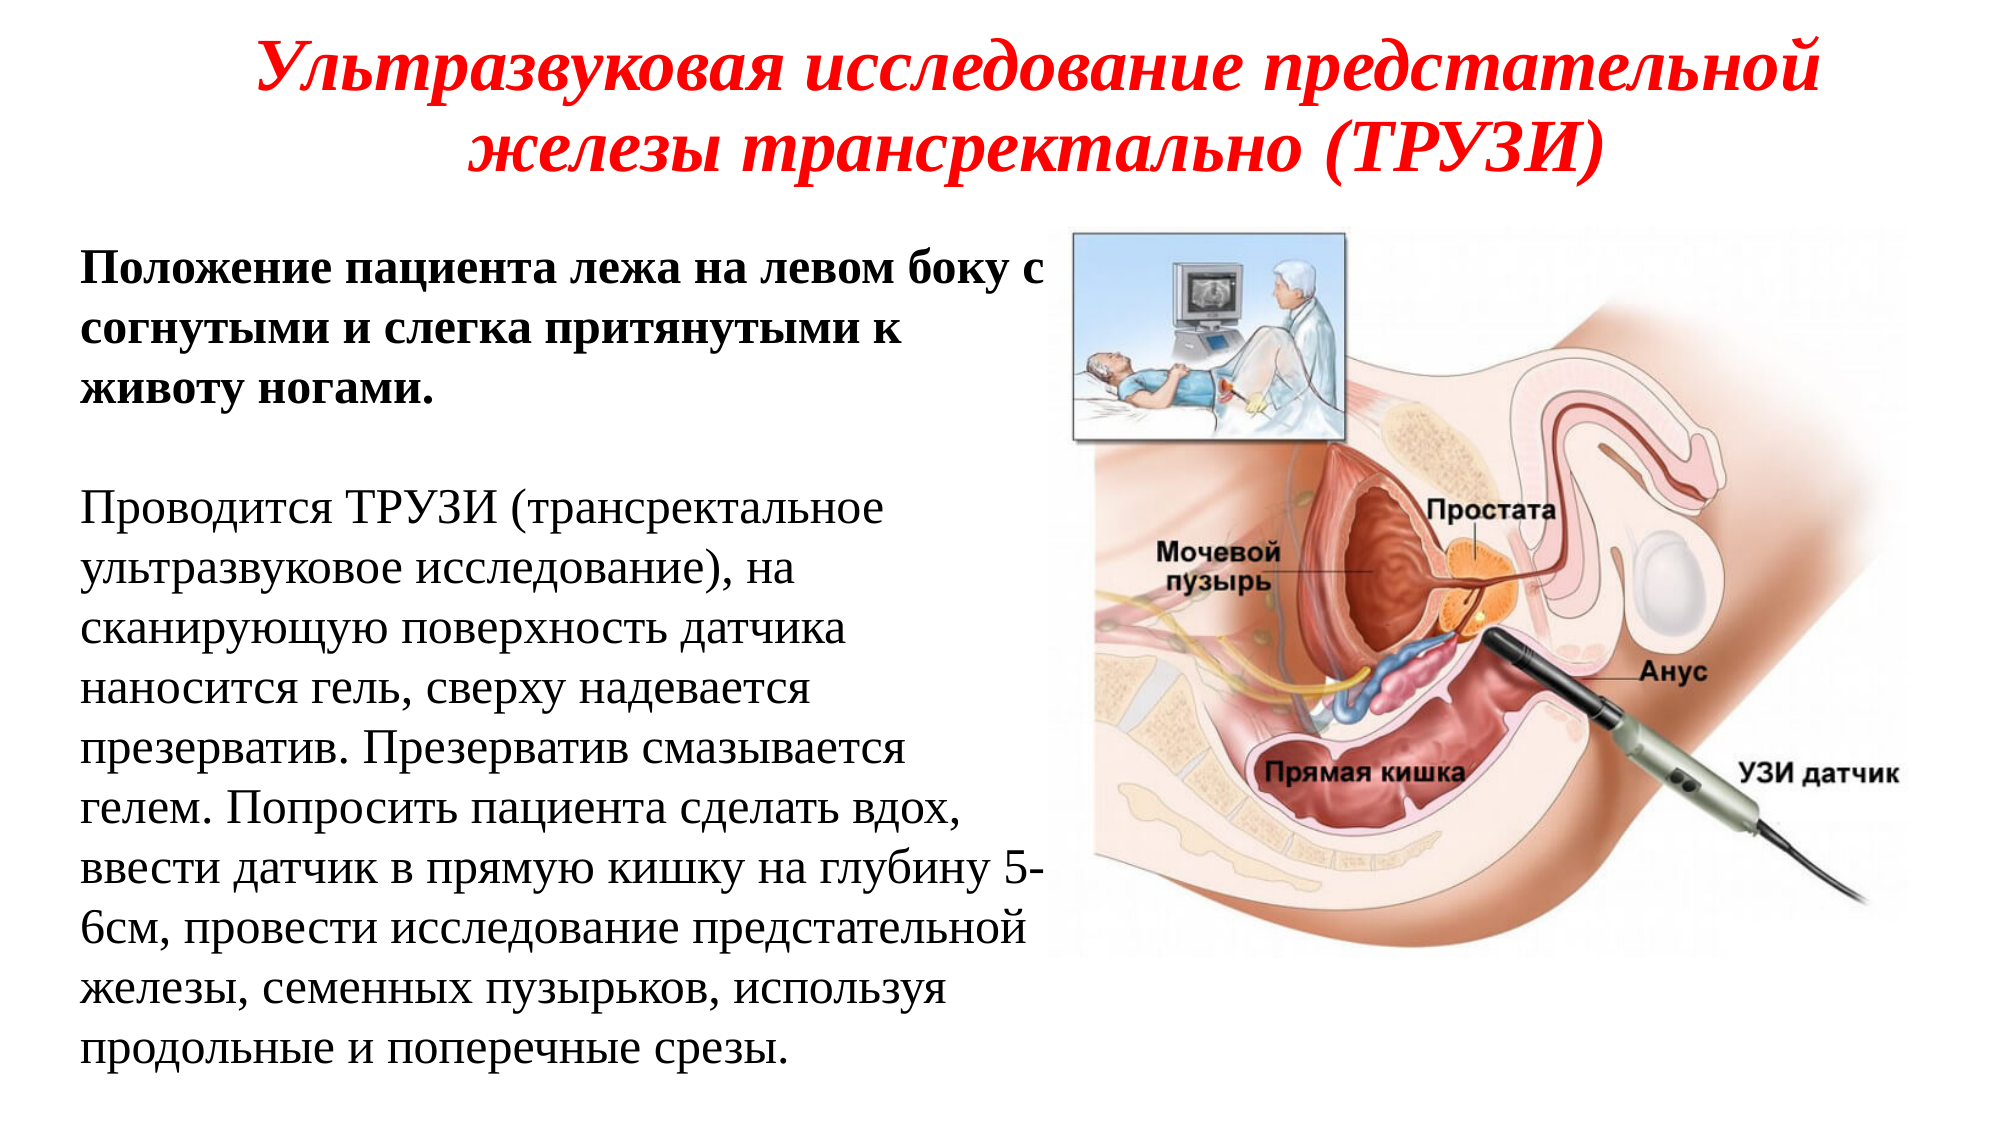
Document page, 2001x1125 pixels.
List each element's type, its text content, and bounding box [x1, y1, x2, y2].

text_box Положение пациента лежа на левом боку с согнутыми и слегка притянутыми к животу ногами. Проводится ТРУЗИ (трансректальное ультразвуковое исследование), на сканирующую поверхность датчика наносится гель, сверху надевается презерватив. Презерватив смазывается гелем. Попросить пациента сделать вдох, ввести датчик в прямую кишку на глубину 5-6см, провести исследование предстательной железы, семенных пузырьков, используя продольные и поперечные срезы. [65, 226, 1066, 1081]
text_box Ультразвуковая исследование предстательной железы трансректально (ТРУЗИ) [176, 17, 1902, 195]
picture [990, 226, 1967, 958]
